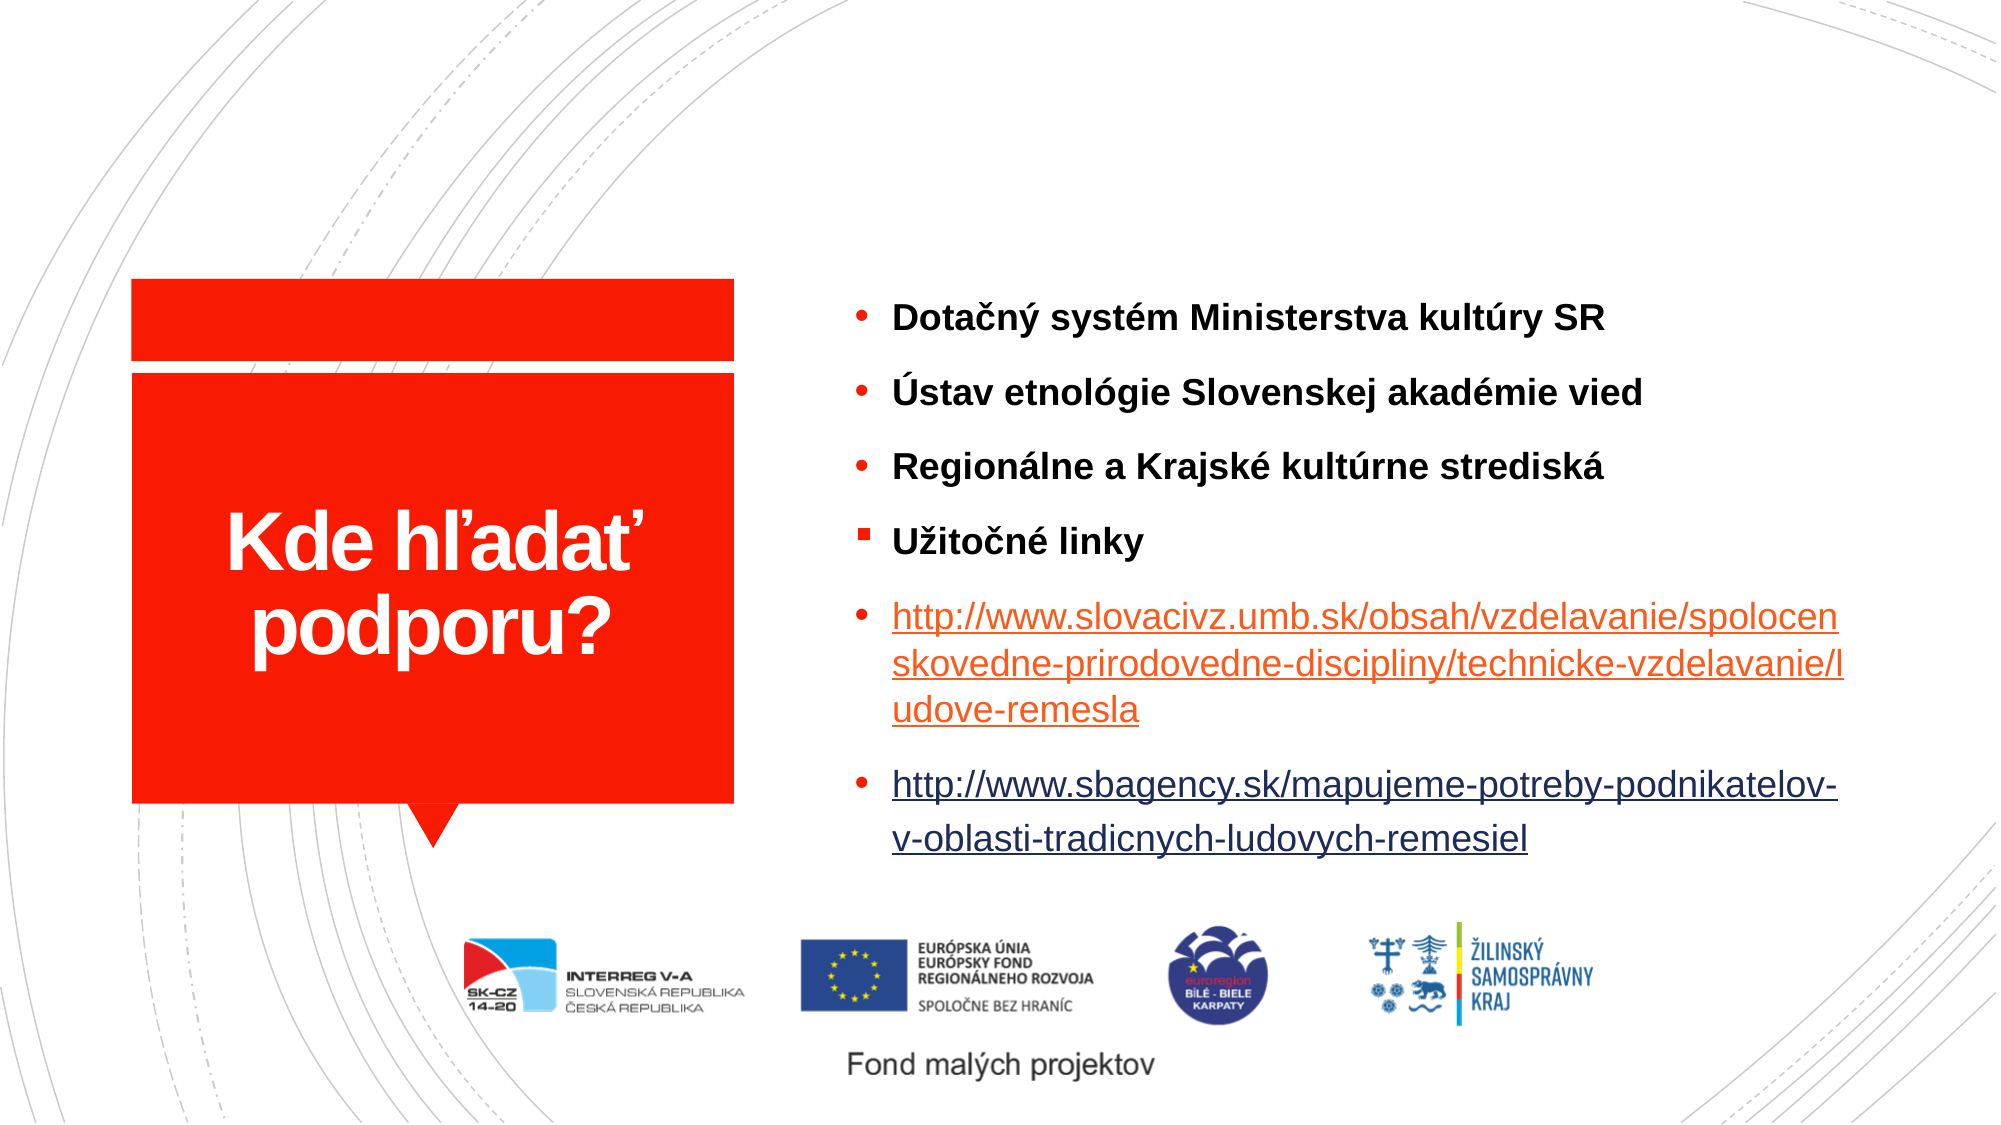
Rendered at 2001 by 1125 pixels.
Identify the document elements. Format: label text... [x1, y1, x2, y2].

picture [464, 922, 1599, 1092]
list Dotačný systém Ministerstva kultúry SR Ústav etnológie Slovenskej akadémie vied Regionálne a Krajské kultúrne strediská Užitočné linky http://www.slovacivz.umb.sk/obsah/vzdelavanie/spolocenskovedne-prirodovedne-discipliny/technicke-vzdelavanie/ludove-remesla http://www.sbagency.sk/mapujeme-potreby-podnikatelov-v-oblasti-tradicnych-ludovych-remesiel [839, 131, 1871, 993]
title Kde hľadať podporu? [145, 385, 720, 789]
